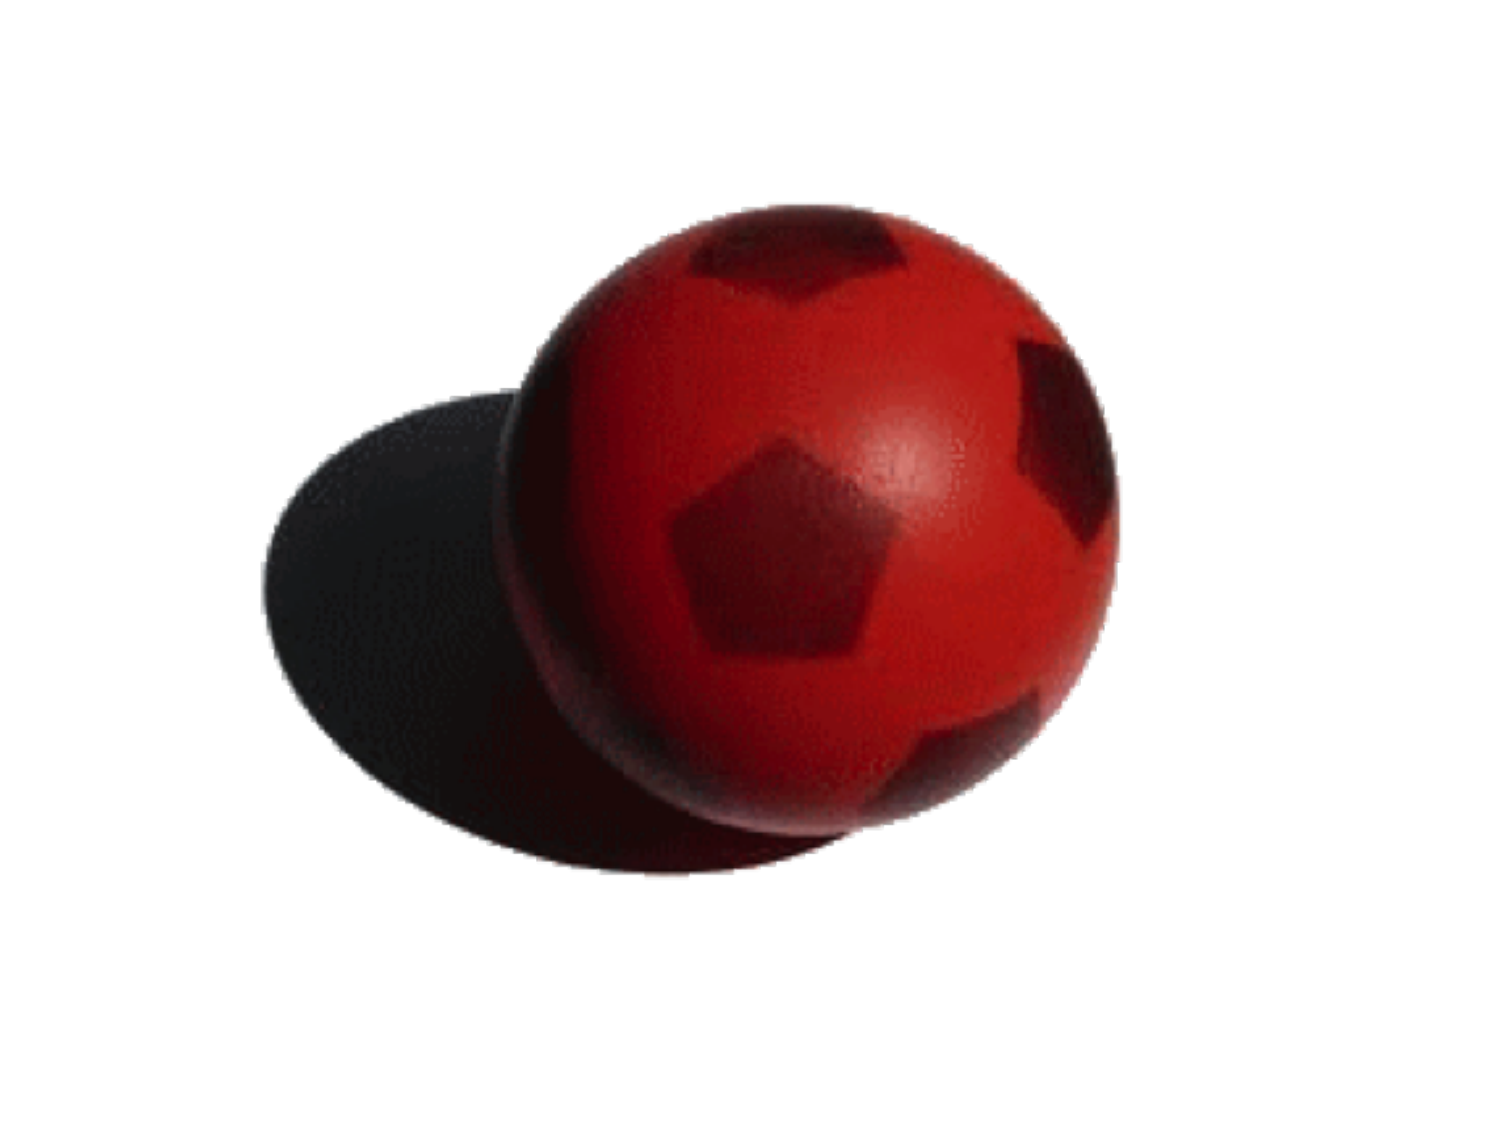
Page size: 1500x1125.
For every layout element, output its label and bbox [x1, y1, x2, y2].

picture [165, 148, 1228, 946]
